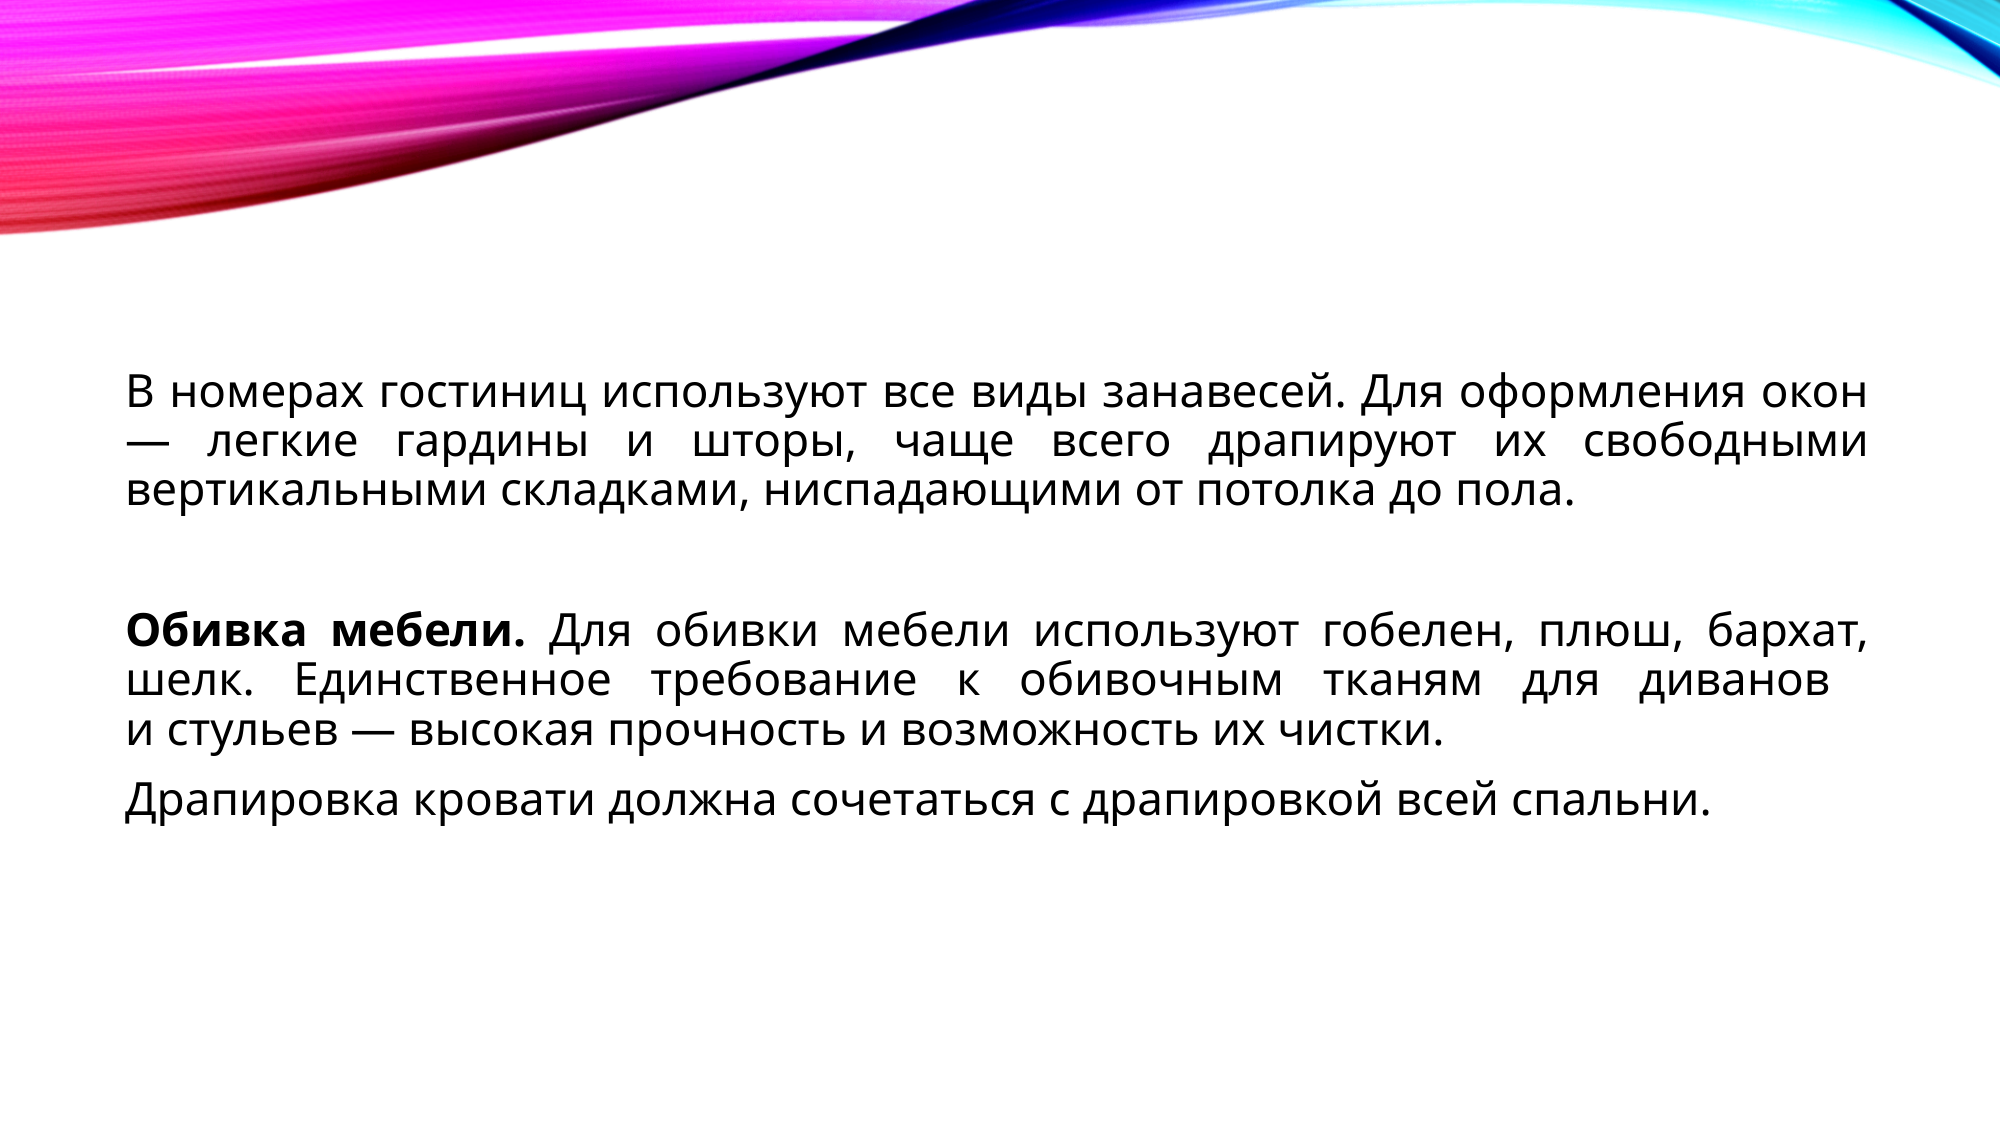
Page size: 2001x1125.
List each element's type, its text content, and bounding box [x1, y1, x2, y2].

list В номерах гостиниц используют все виды занавесей. Для оформления окон — легкие гардины и шторы, чаще всего драпируют их свободными вертикальными складками, ниспадающими от потолка до пола. Обивка мебели. Для обивки мебели используют гобелен, плюш, бархат, шелк. Единственное требование к обивочным тканям для диванов и стульев — высокая прочность и возможность их чистки. Драпировка кровати должна сочетаться с драпировкой всей спальни. [110, 360, 1886, 1021]
picture [0, 0, 2000, 237]
picture [1910, 0, 2000, 45]
picture [1890, 0, 2000, 75]
